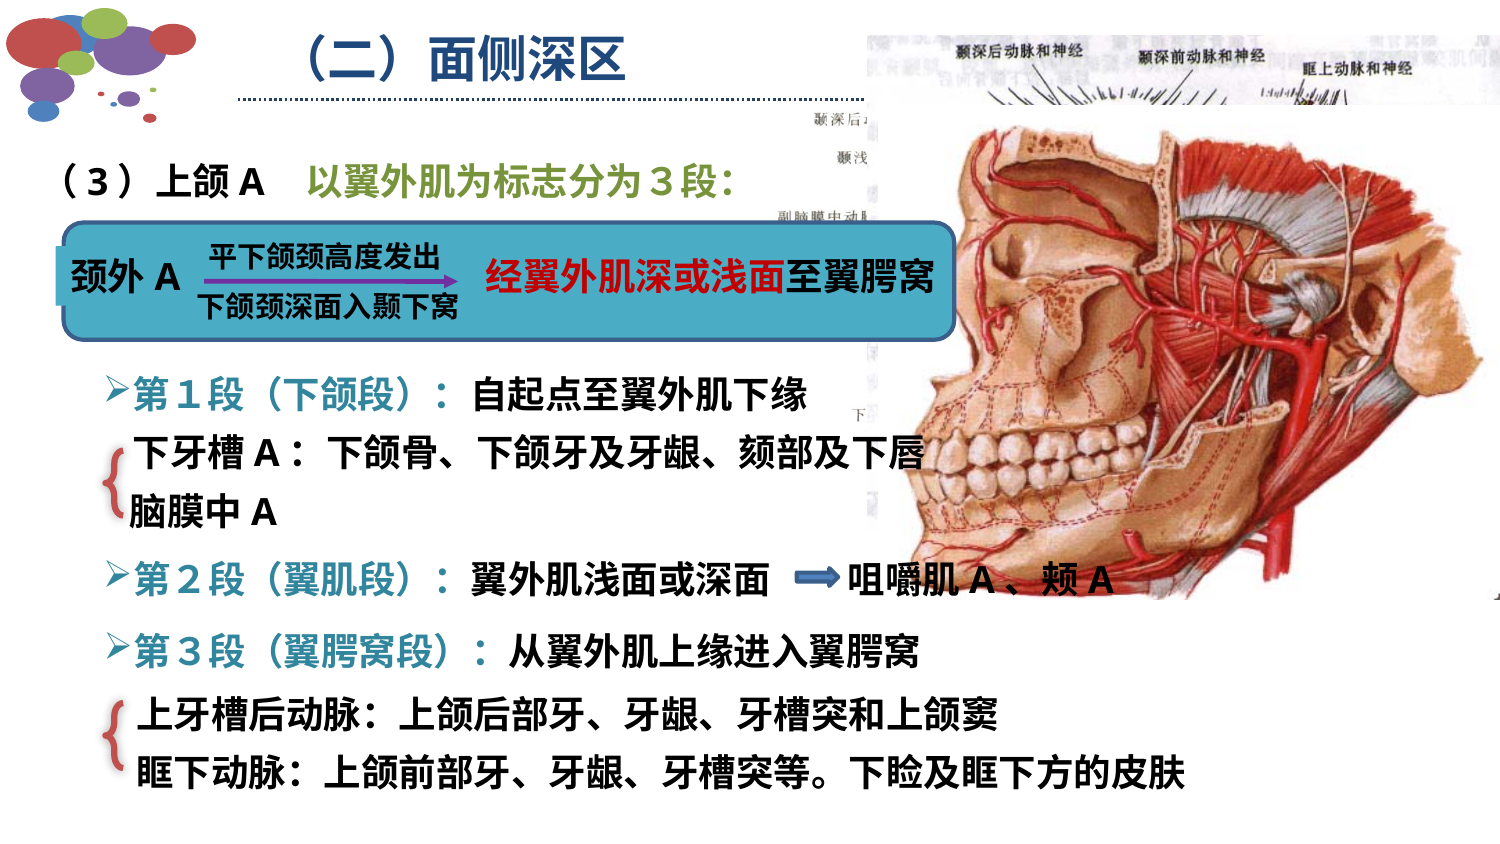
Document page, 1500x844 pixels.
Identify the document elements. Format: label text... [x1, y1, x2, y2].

text_box 第２段（翼肌段）：翼外肌浅面或深面 [88, 548, 786, 609]
text_box [105, 454, 124, 516]
text_box 以翼外肌为标志分为３段： [291, 150, 725, 211]
text_box 眶下动脉：上颌前部牙、牙龈、牙槽突等。下睑及眶下方的皮肤 [121, 742, 1202, 802]
text_box （3）上颌A [25, 150, 280, 211]
text_box 下牙槽A：下颌骨、下颌牙及牙龈、颏部及下唇 [117, 421, 725, 482]
picture [730, 34, 1500, 600]
text_box 上牙槽后动脉：上颌后部牙、牙龈、牙槽突和上颌窦 [121, 683, 1014, 742]
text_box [5, 7, 197, 124]
text_box （二）面侧深区 [266, 21, 785, 93]
text_box 第３段（翼腭窝段）：从翼外肌上缘进入翼腭窝 [88, 621, 936, 681]
text_box 第１段（下颌段）：自起点至翼外肌下缘 [88, 363, 725, 423]
text_box 咀嚼肌A、颊A [832, 558, 1129, 609]
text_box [58, 222, 955, 340]
text_box 脑膜中A [114, 482, 292, 541]
text_box [105, 703, 124, 769]
text_box [794, 566, 832, 588]
